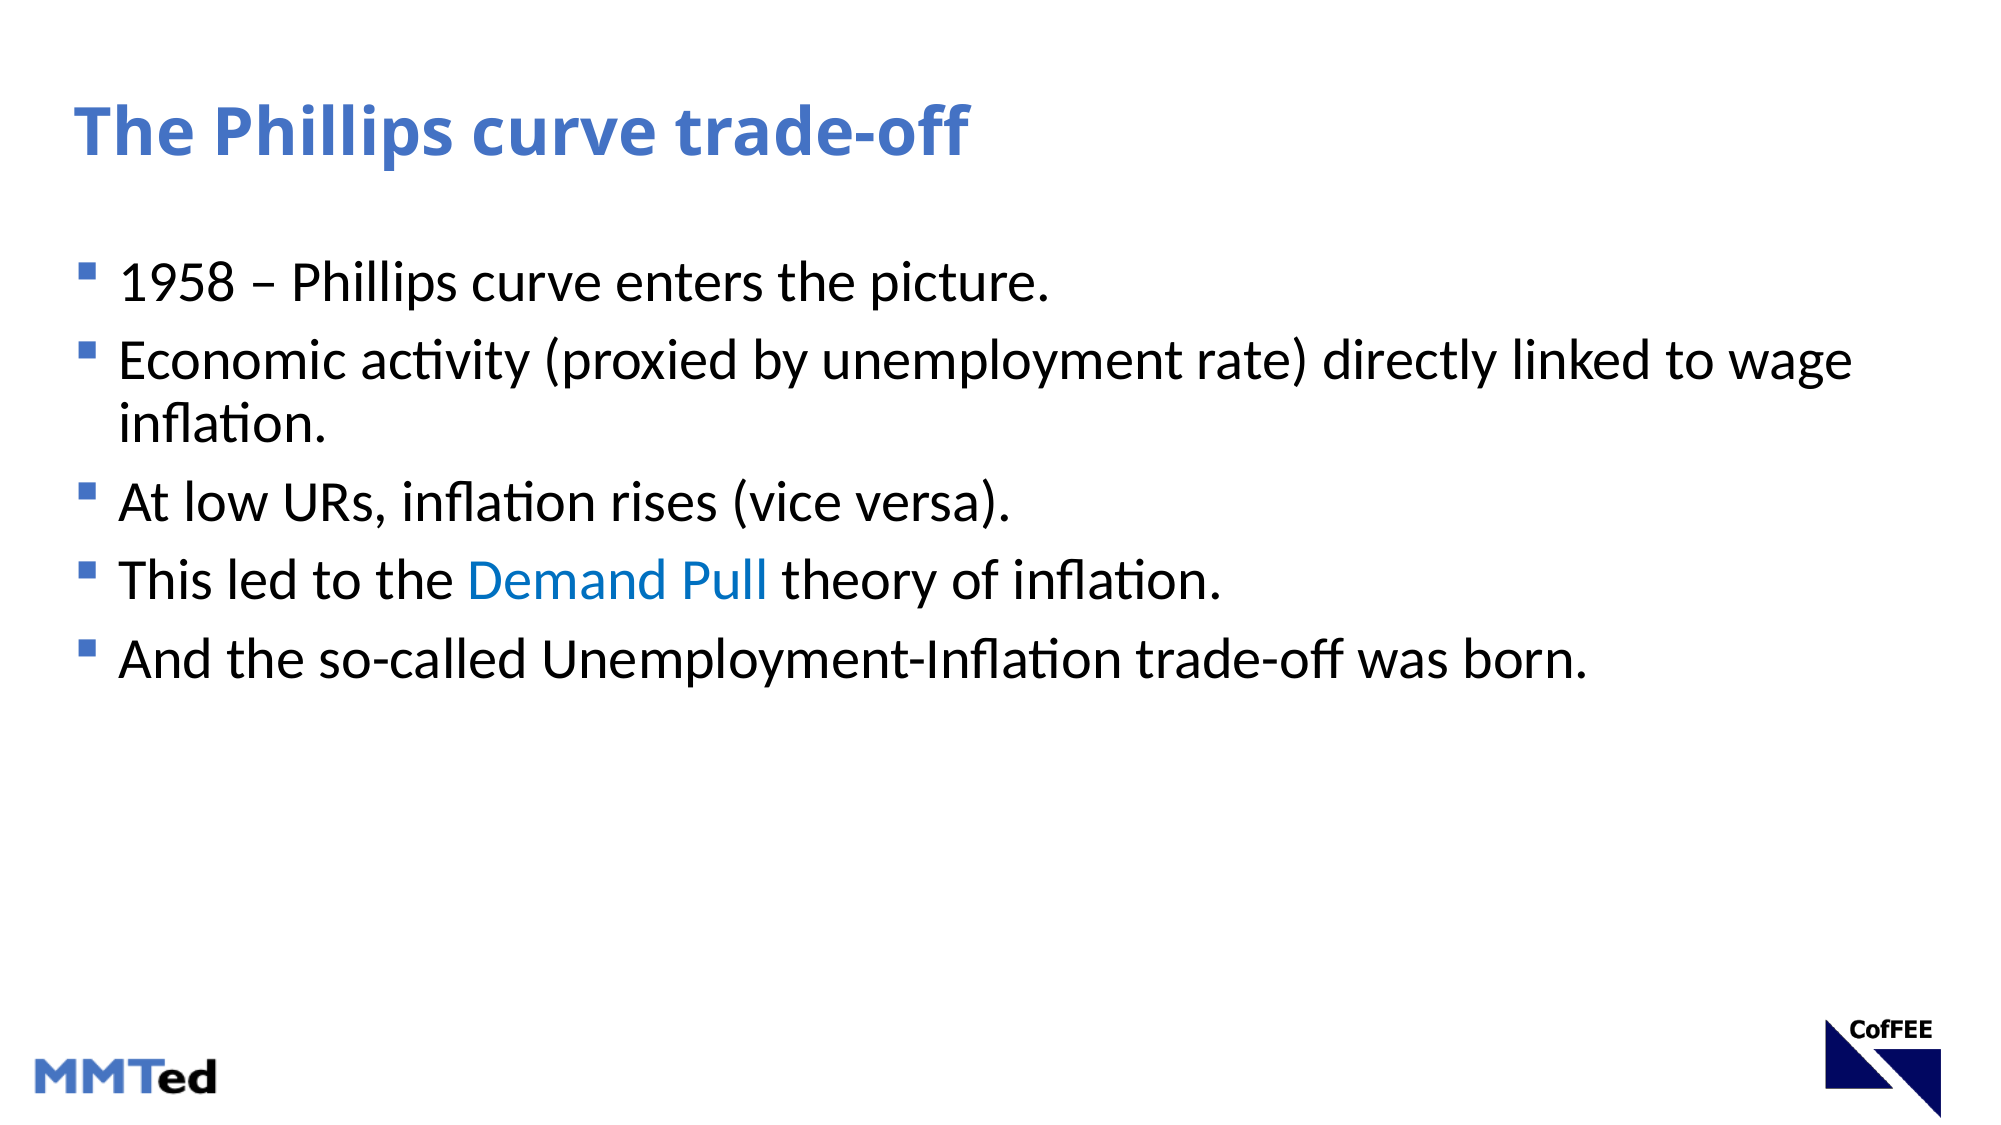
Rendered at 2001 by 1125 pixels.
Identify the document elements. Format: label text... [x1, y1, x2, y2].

picture [0, 1032, 244, 1124]
list 1958 – Phillips curve enters the picture. Economic activity (proxied by unemployment rate) directly linked to wage inflation. At low URs, inflation rises (vice versa). This led to the Demand Pull theory of inflation. And the so-called Unemployment-Inflation trade-off was born. [58, 243, 1967, 995]
picture [1815, 1006, 1949, 1124]
title The Phillips curve trade-off [58, 59, 1967, 209]
